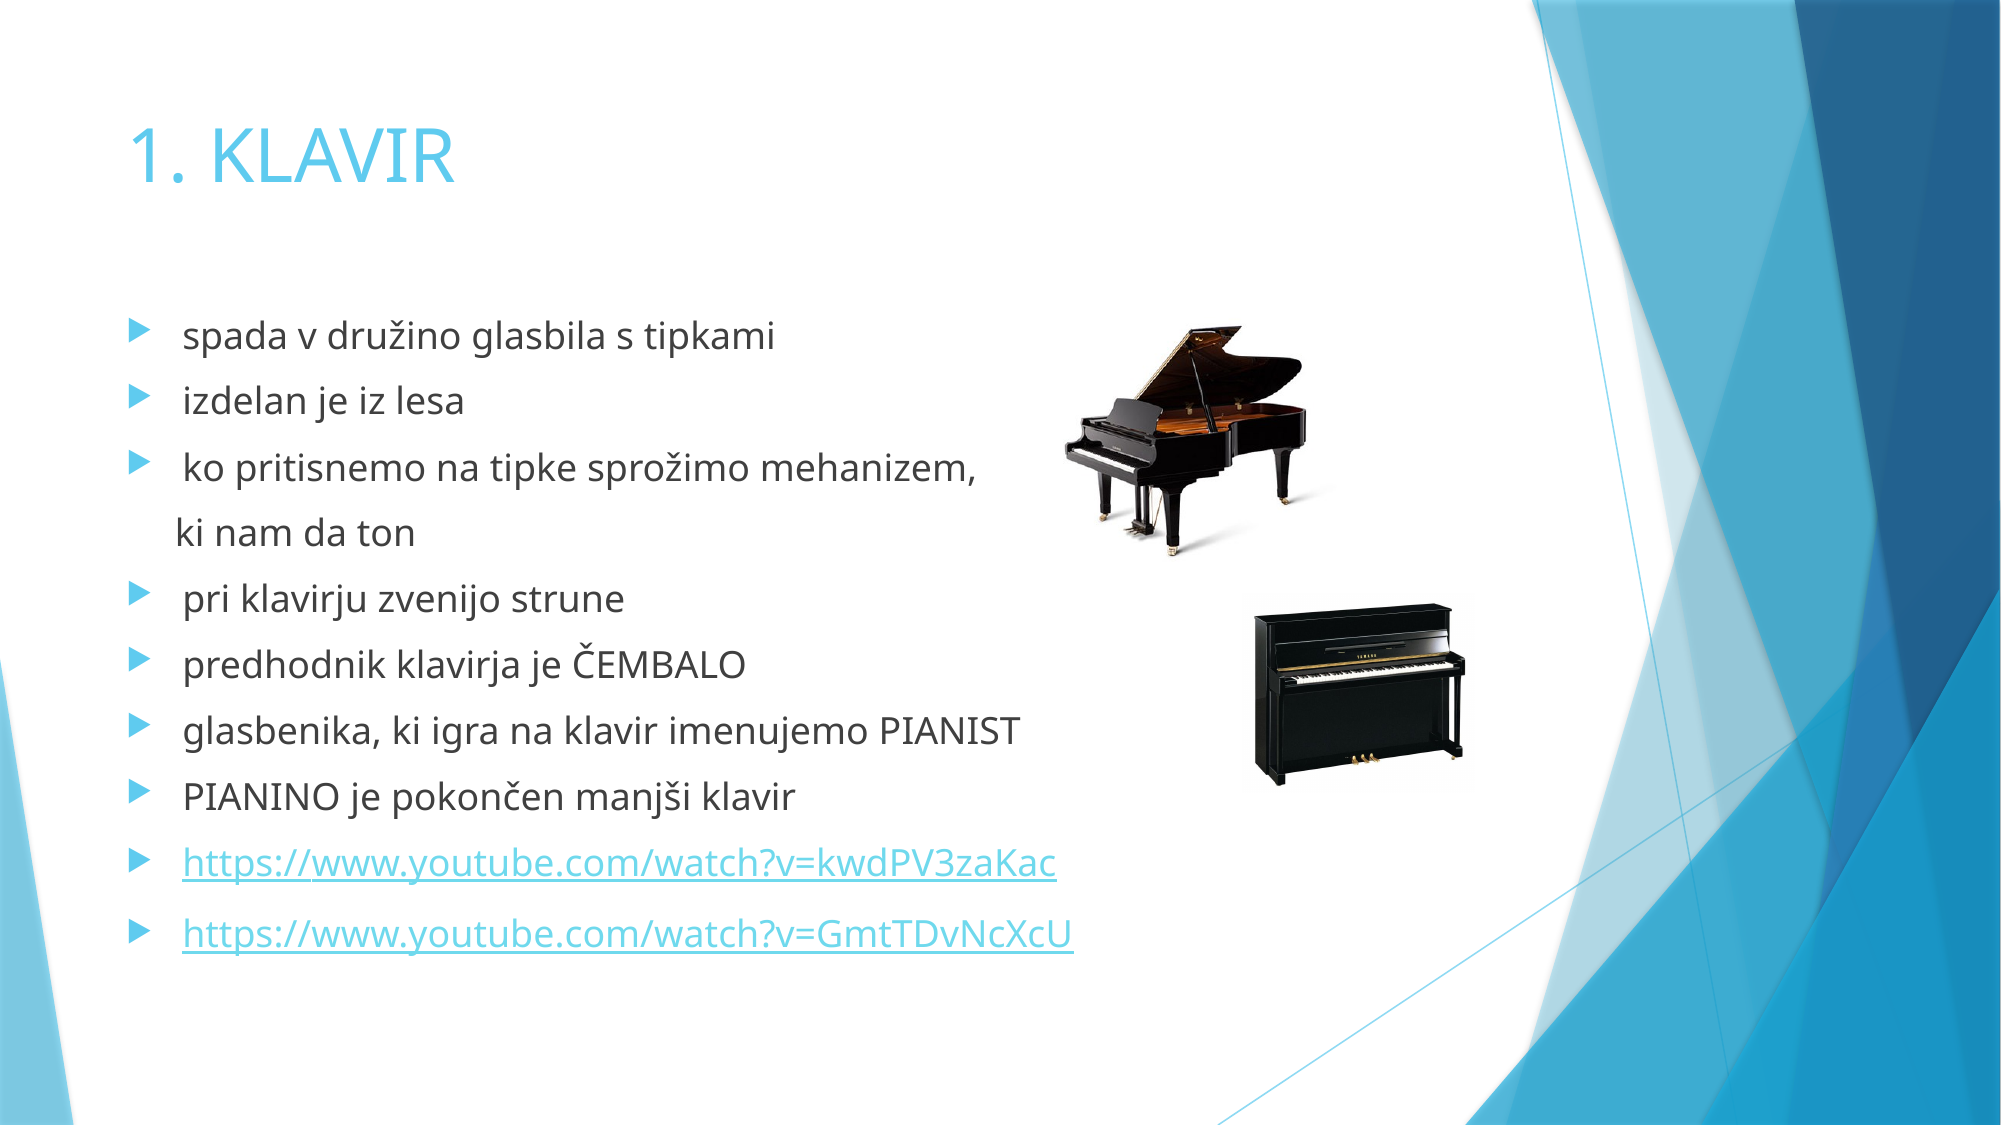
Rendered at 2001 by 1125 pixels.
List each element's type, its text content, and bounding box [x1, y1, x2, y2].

title 1. KLAVIR [111, 99, 1522, 304]
list spada v družino glasbila s tipkami izdelan je iz lesa ko pritisnemo na tipke sprožimo mehanizem, ki nam da ton pri klavirju zvenijo strune predhodnik klavirja je ČEMBALO glasbenika, ki igra na klavir imenujemo PIANIST PIANINO je pokončen manjši klavir https://www.youtube.com/watch?v=kwdPV3zaKac https://www.youtube.com/watch?v=GmtTDvNcXcU [111, 304, 1522, 992]
picture [1242, 593, 1475, 793]
picture [1032, 303, 1360, 589]
